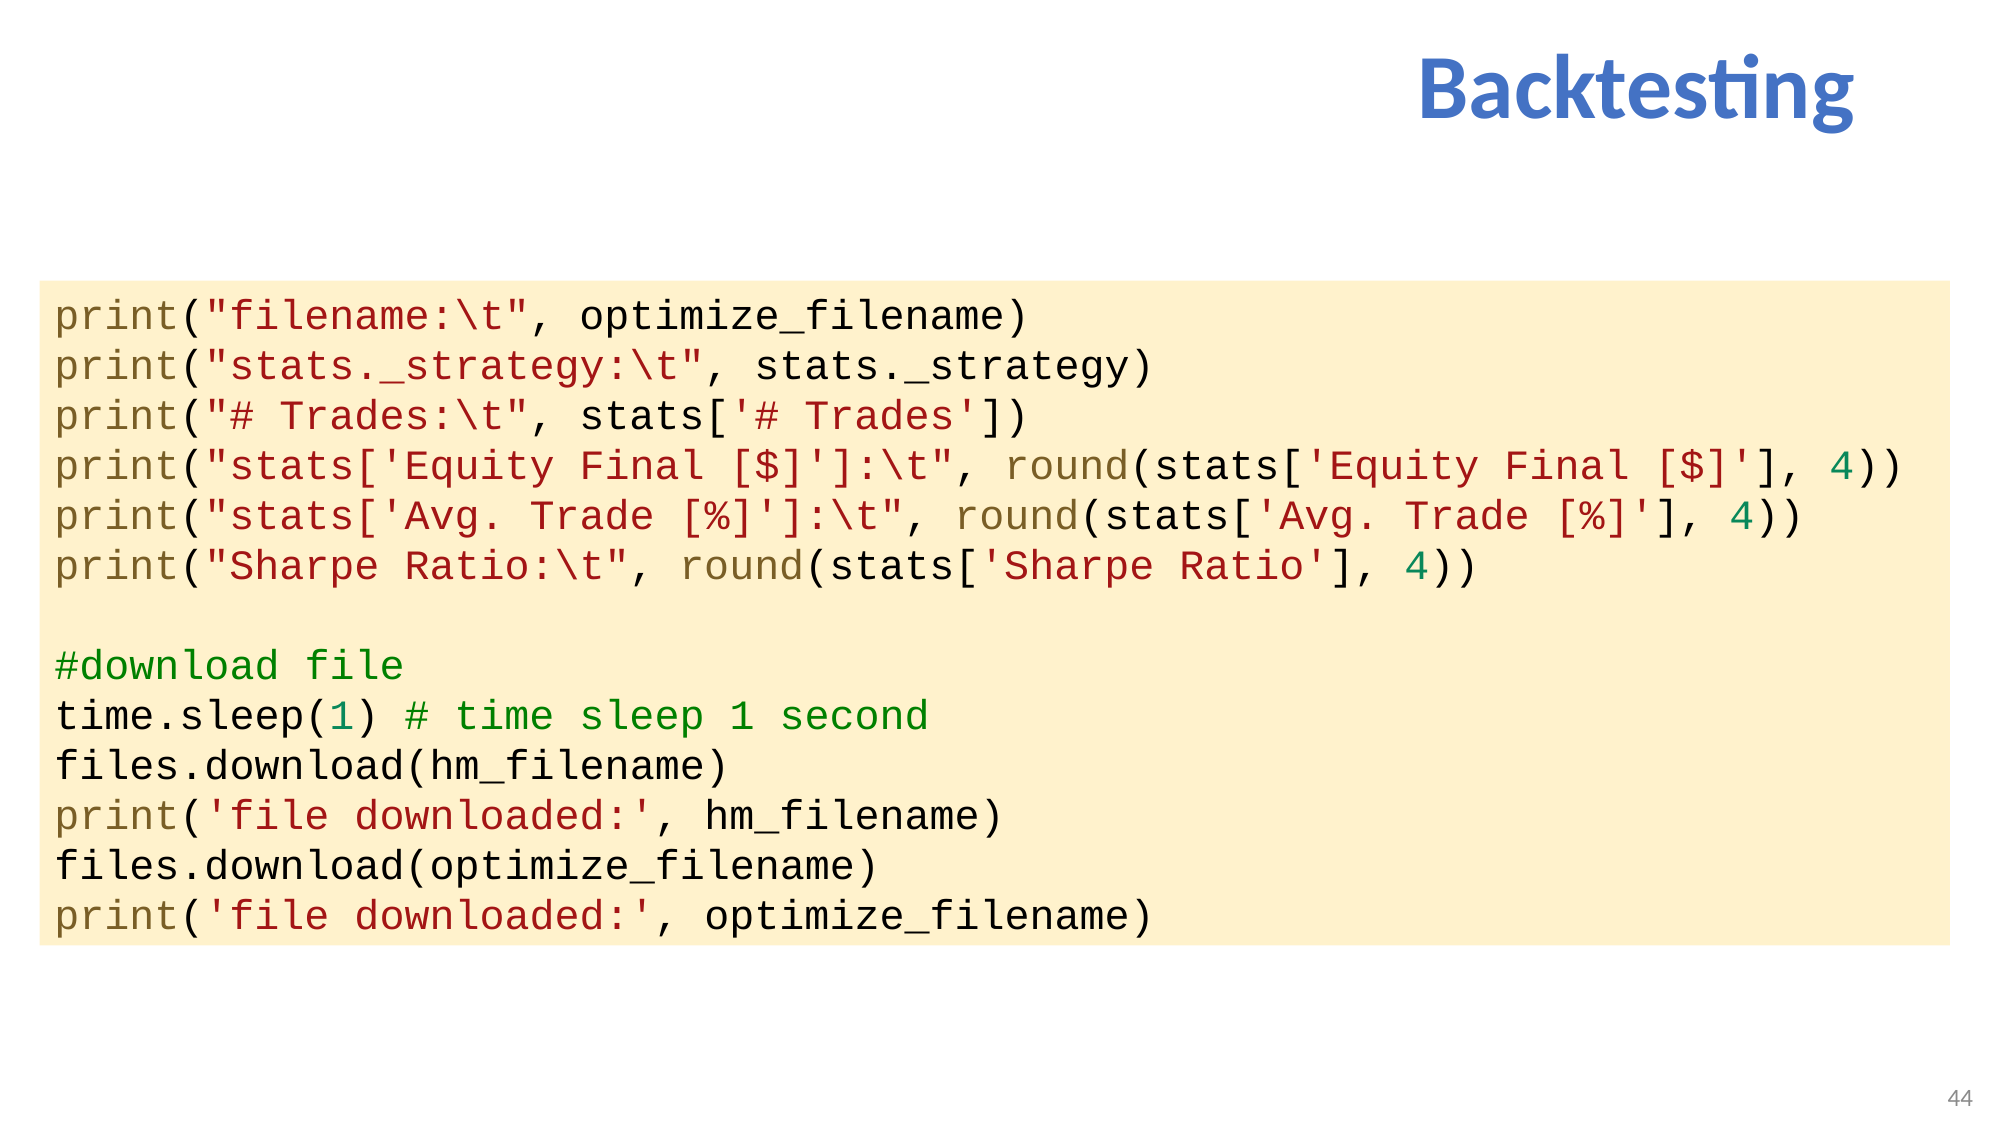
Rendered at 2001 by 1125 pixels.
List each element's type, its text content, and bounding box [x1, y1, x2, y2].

text_box print("filename:\t", optimize_filename) print("stats._strategy:\t", stats._strategy) print("# Trades:\t", stats['# Trades']) print("stats['Equity Final [$]']:\t", round(stats['Equity Final [$]'], 4)) print("stats['Avg. Trade [%]']:\t", round(stats['Avg. Trade [%]'], 4)) print("Sharpe Ratio:\t", round(stats['Sharpe Ratio'], 4)) #download file time.sleep(1) # time sleep 1 second files.download(hm_filename) print('file downloaded:', hm_filename) files.download(optimize_filename) print('file downloaded:', optimize_filename) [39, 280, 1950, 946]
text_box Backtesting [1363, 19, 1910, 144]
slide_number 44 [1830, 1076, 1989, 1116]
